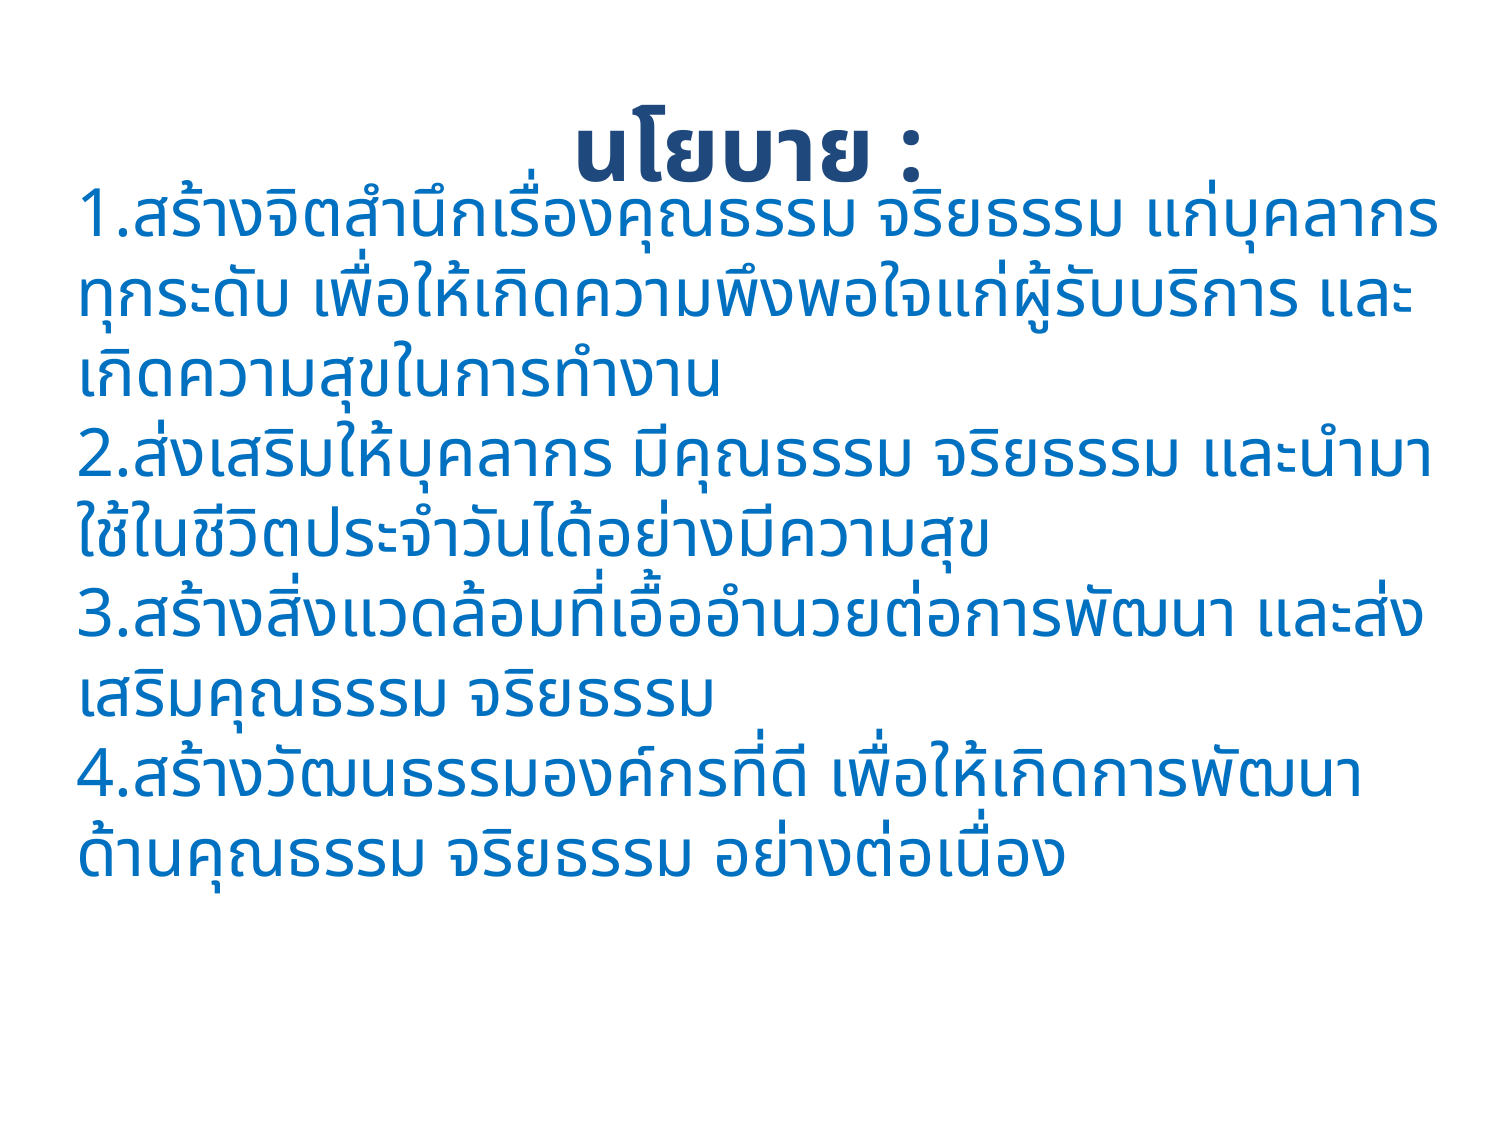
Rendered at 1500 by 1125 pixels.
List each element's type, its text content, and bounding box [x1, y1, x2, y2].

text_box นโยบาย : [557, 81, 963, 207]
text_box 1.สร้างจิตสำนึกเรื่องคุณธรรม จริยธรรม แก่บุคลากรทุกระดับ เพื่อให้เกิดความพึงพอใจแก่ผู้รับบริการ และเกิดความสุขในการทำงาน 2.ส่งเสริมให้บุคลากร มีคุณธรรม จริยธรรม และนำมาใช้ในชีวิตประจำวันได้อย่างมีความสุข 3.สร้างสิ่งแวดล้อมที่เอื้ออำนวยต่อการพัฒนา และส่งเสริมคุณธรรม จริยธรรม 4.สร้างวัฒนธรรมองค์กรที่ดี เพื่อให้เกิดการพัฒนาด้านคุณธรรม จริยธรรม อย่างต่อเนื่อง [0, 162, 1465, 898]
